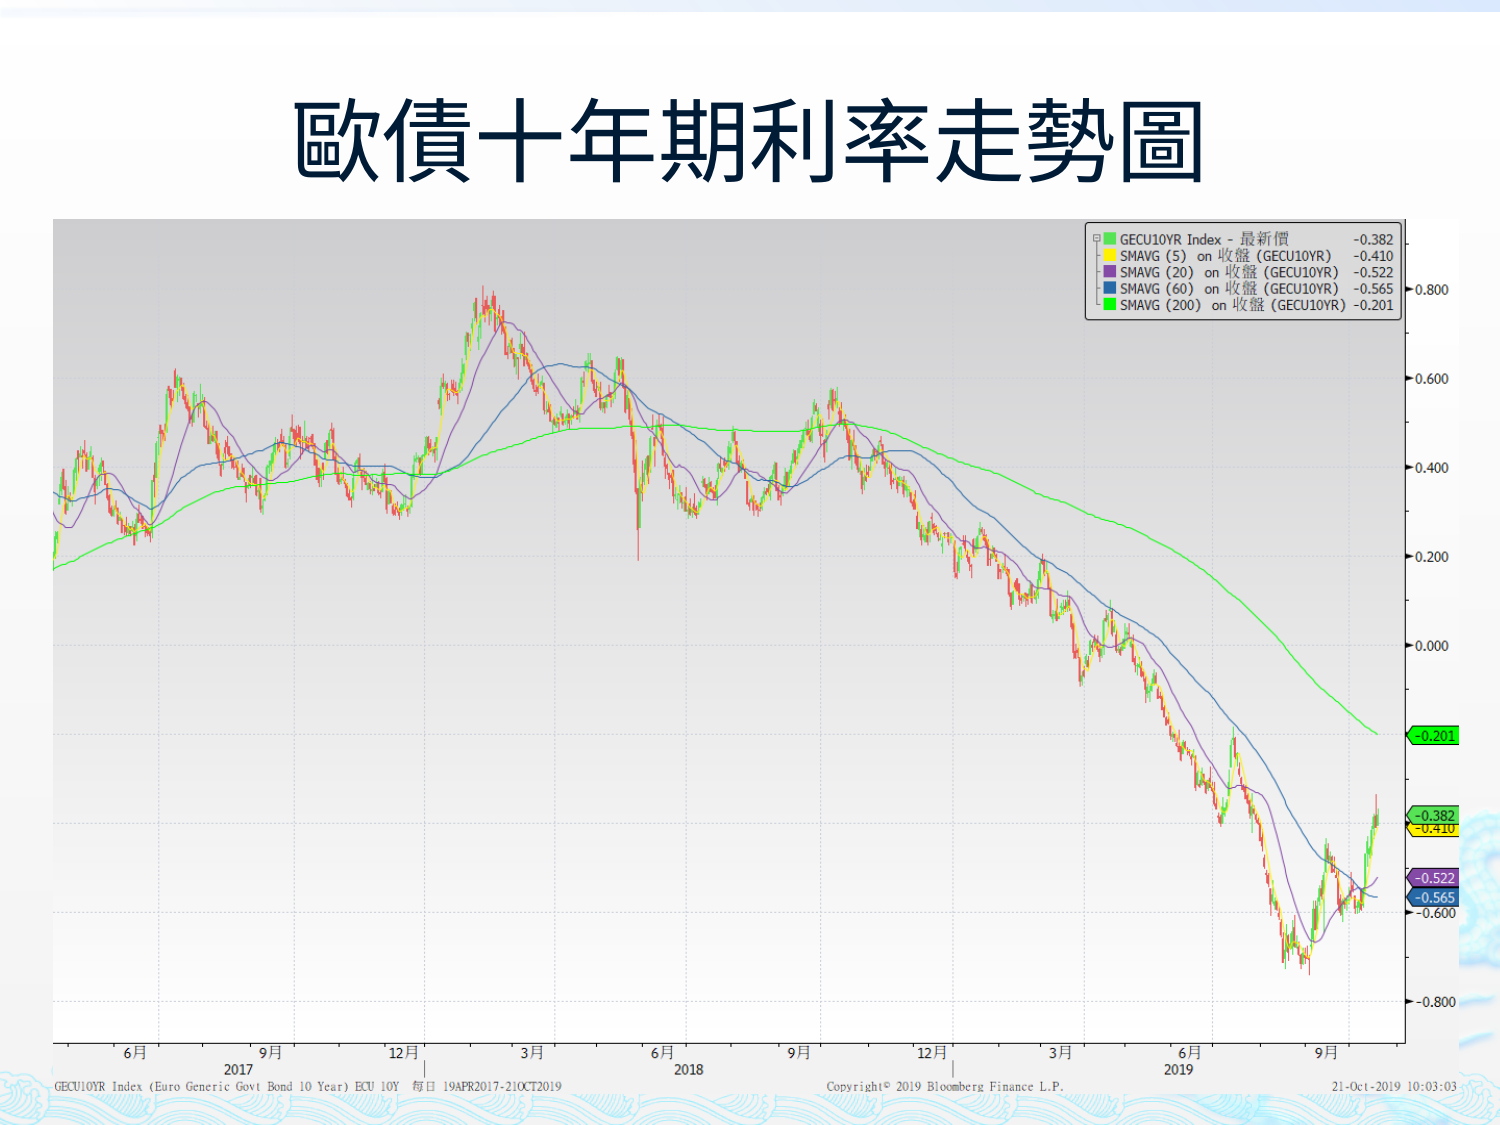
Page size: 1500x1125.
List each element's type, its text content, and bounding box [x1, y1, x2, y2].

title 歐債十年期利率走勢圖 [75, 45, 1425, 219]
picture [52, 219, 1460, 1095]
